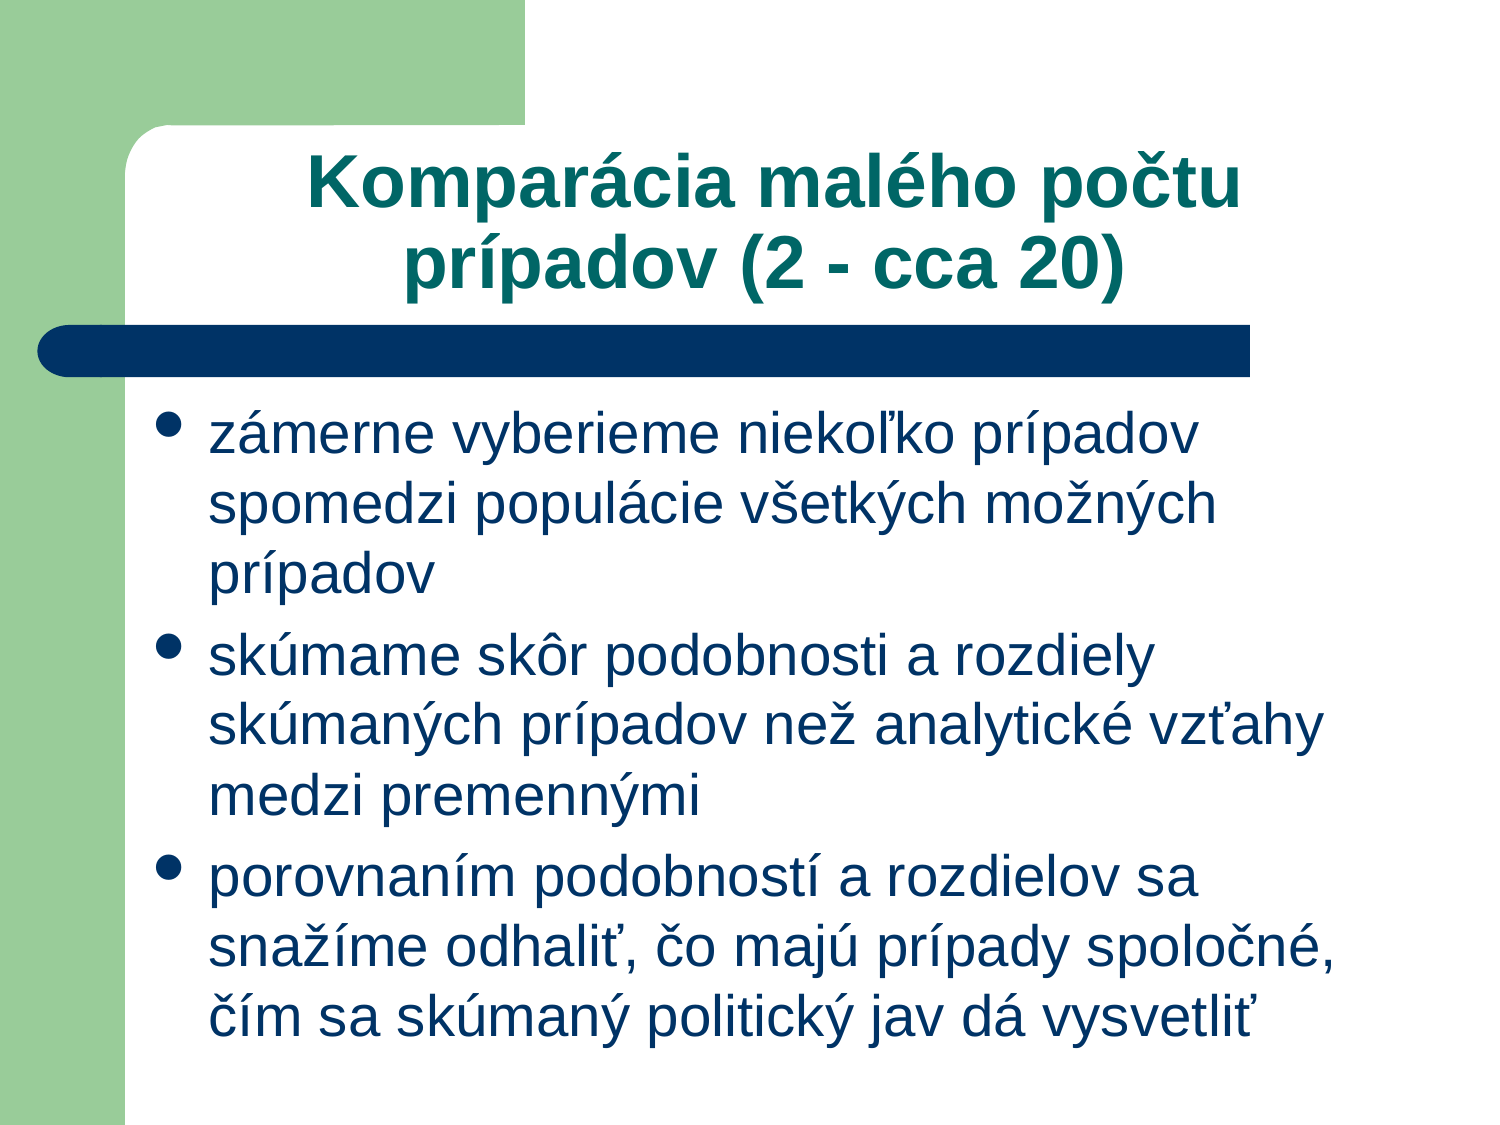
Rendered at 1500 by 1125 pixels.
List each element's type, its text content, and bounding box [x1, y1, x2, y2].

title Komparácia malého počtu prípadov (2 - cca 20) [125, 125, 1425, 313]
list zámerne vyberieme niekoľko prípadov spomedzi populácie všetkých možných prípadov skúmame skôr podobnosti a rozdiely skúmaných prípadov než analytické vzťahy medzi premennými porovnaním podobností a rozdielov sa snažíme odhaliť, čo majú prípady spoločné, čím sa skúmaný politický jav dá vysvetliť [137, 387, 1400, 1106]
